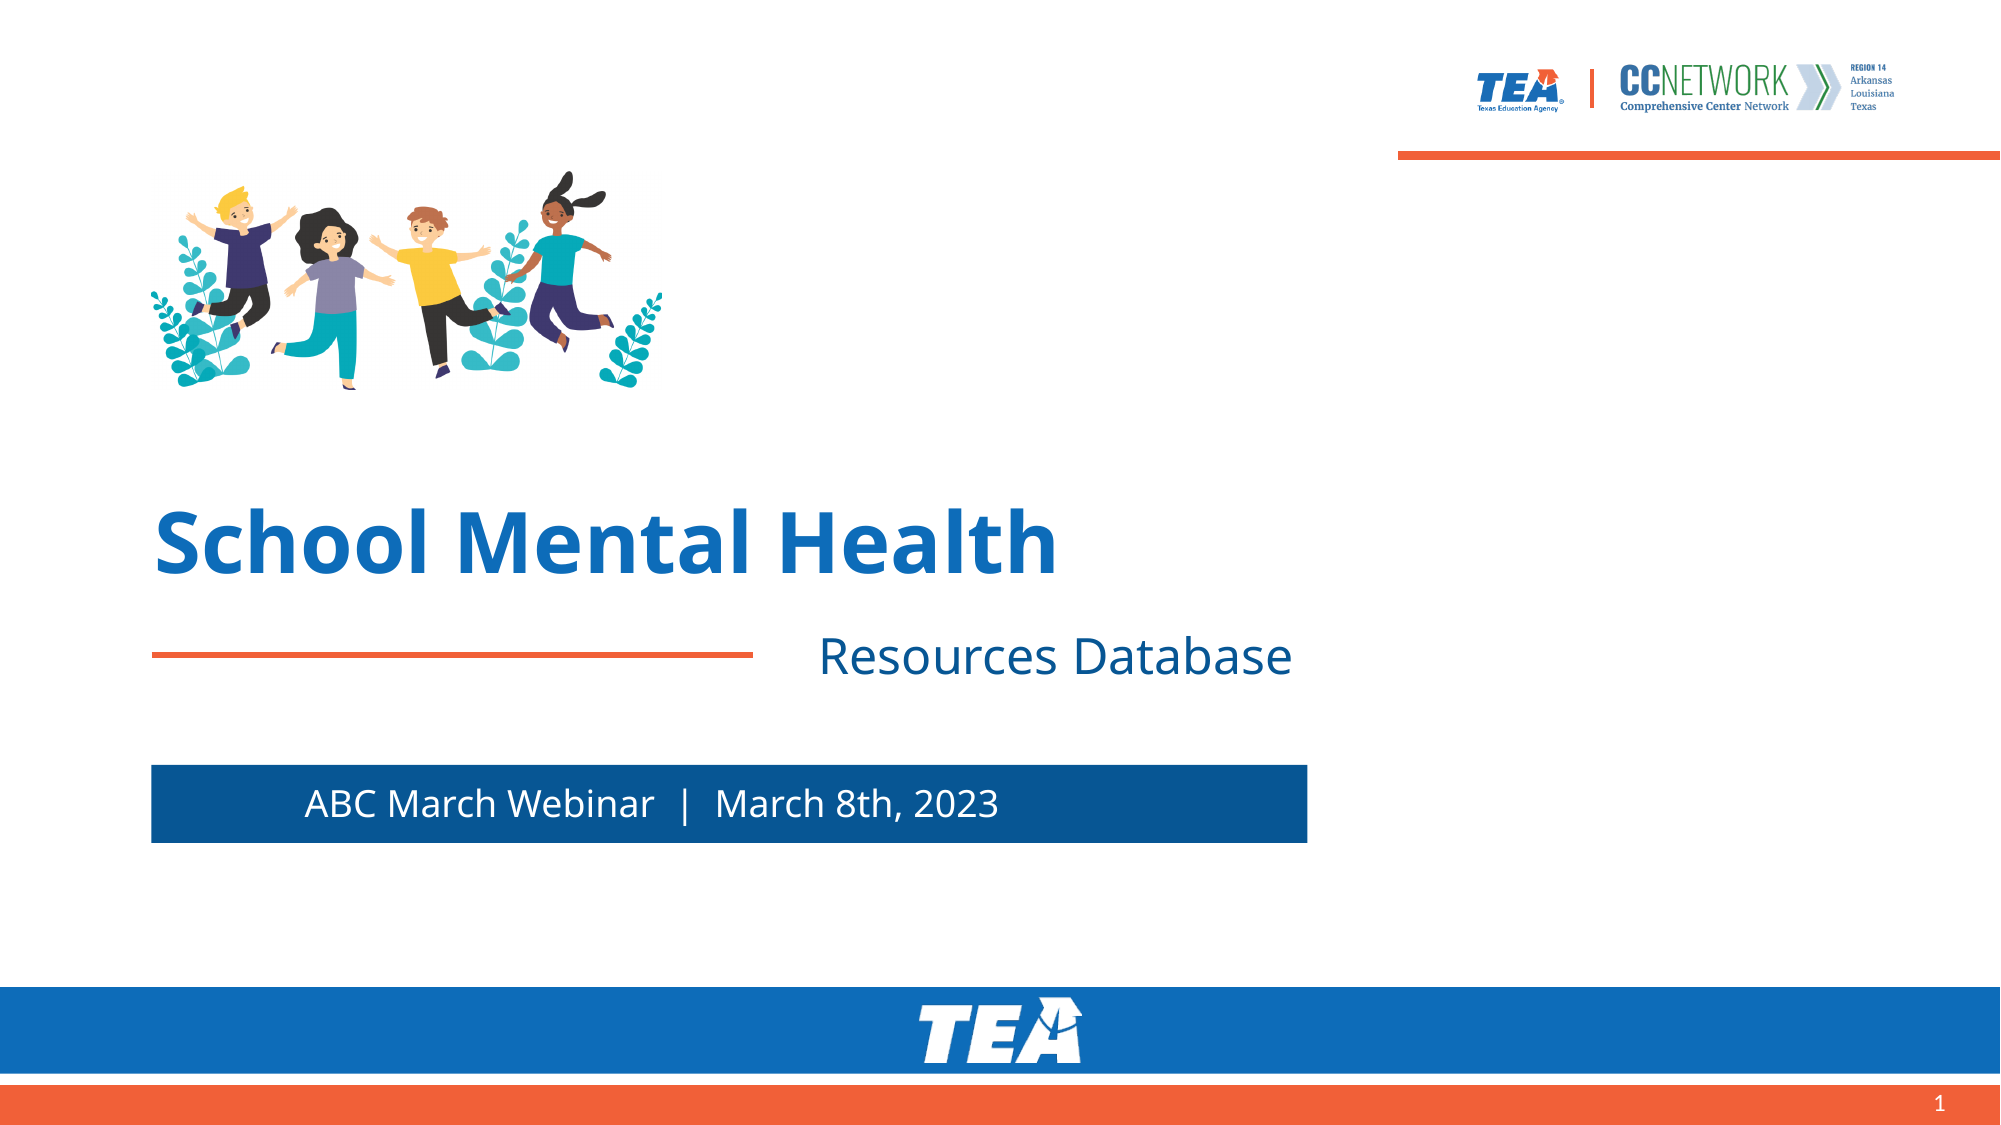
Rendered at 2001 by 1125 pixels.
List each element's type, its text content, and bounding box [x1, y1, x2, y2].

text_box [150, 764, 1308, 844]
text_box ABC March Webinar | March 8th, 2023 [289, 772, 1015, 833]
title School Mental Health [139, 428, 1379, 600]
picture [151, 171, 662, 390]
picture [918, 996, 1082, 1063]
slide_number 1 [1510, 1071, 1961, 1125]
picture [1619, 63, 2000, 152]
picture [1463, 59, 1572, 121]
text_box Resources Database [803, 617, 1309, 692]
